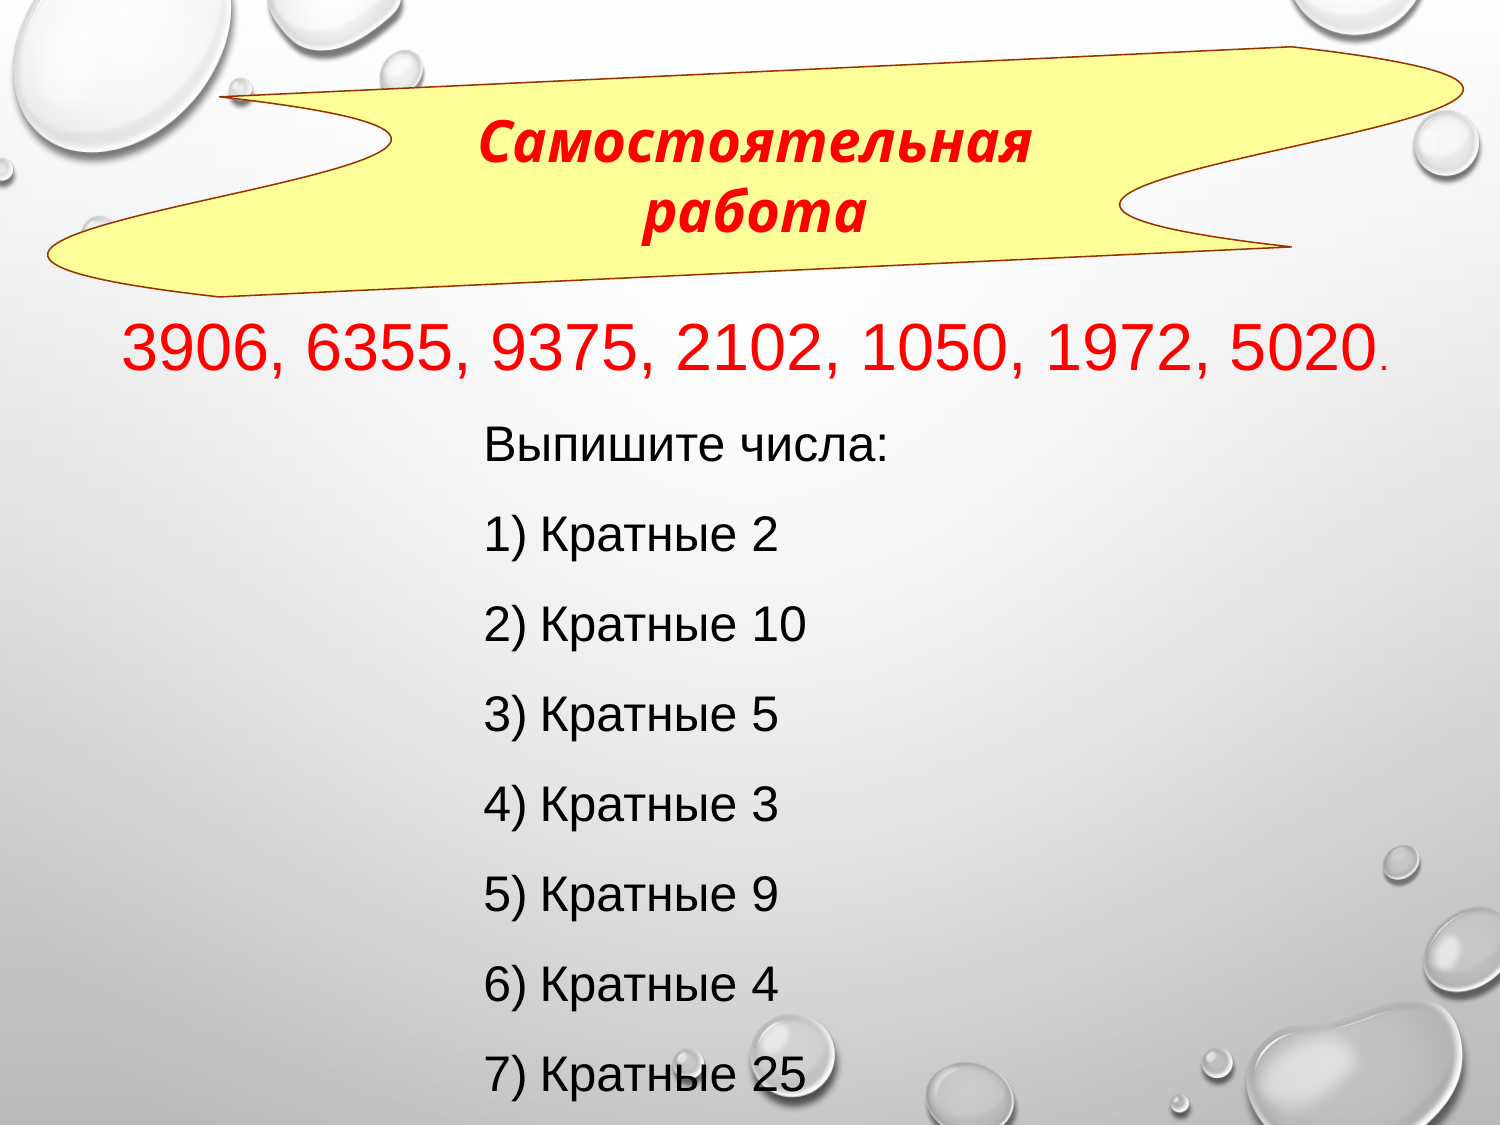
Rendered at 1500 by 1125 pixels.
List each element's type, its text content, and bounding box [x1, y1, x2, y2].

text_box 3906, 6355, 9375, 2102, 1050, 1972, 5020. [106, 296, 1405, 437]
picture [0, 0, 1500, 1125]
text_box Самостоятельная работа [47, 46, 1464, 297]
text_box Выпишите числа: Кратные 2 Кратные 10 Кратные 5 Кратные 3 Кратные 9 Кратные 4 Кратные 25 [468, 373, 905, 1109]
